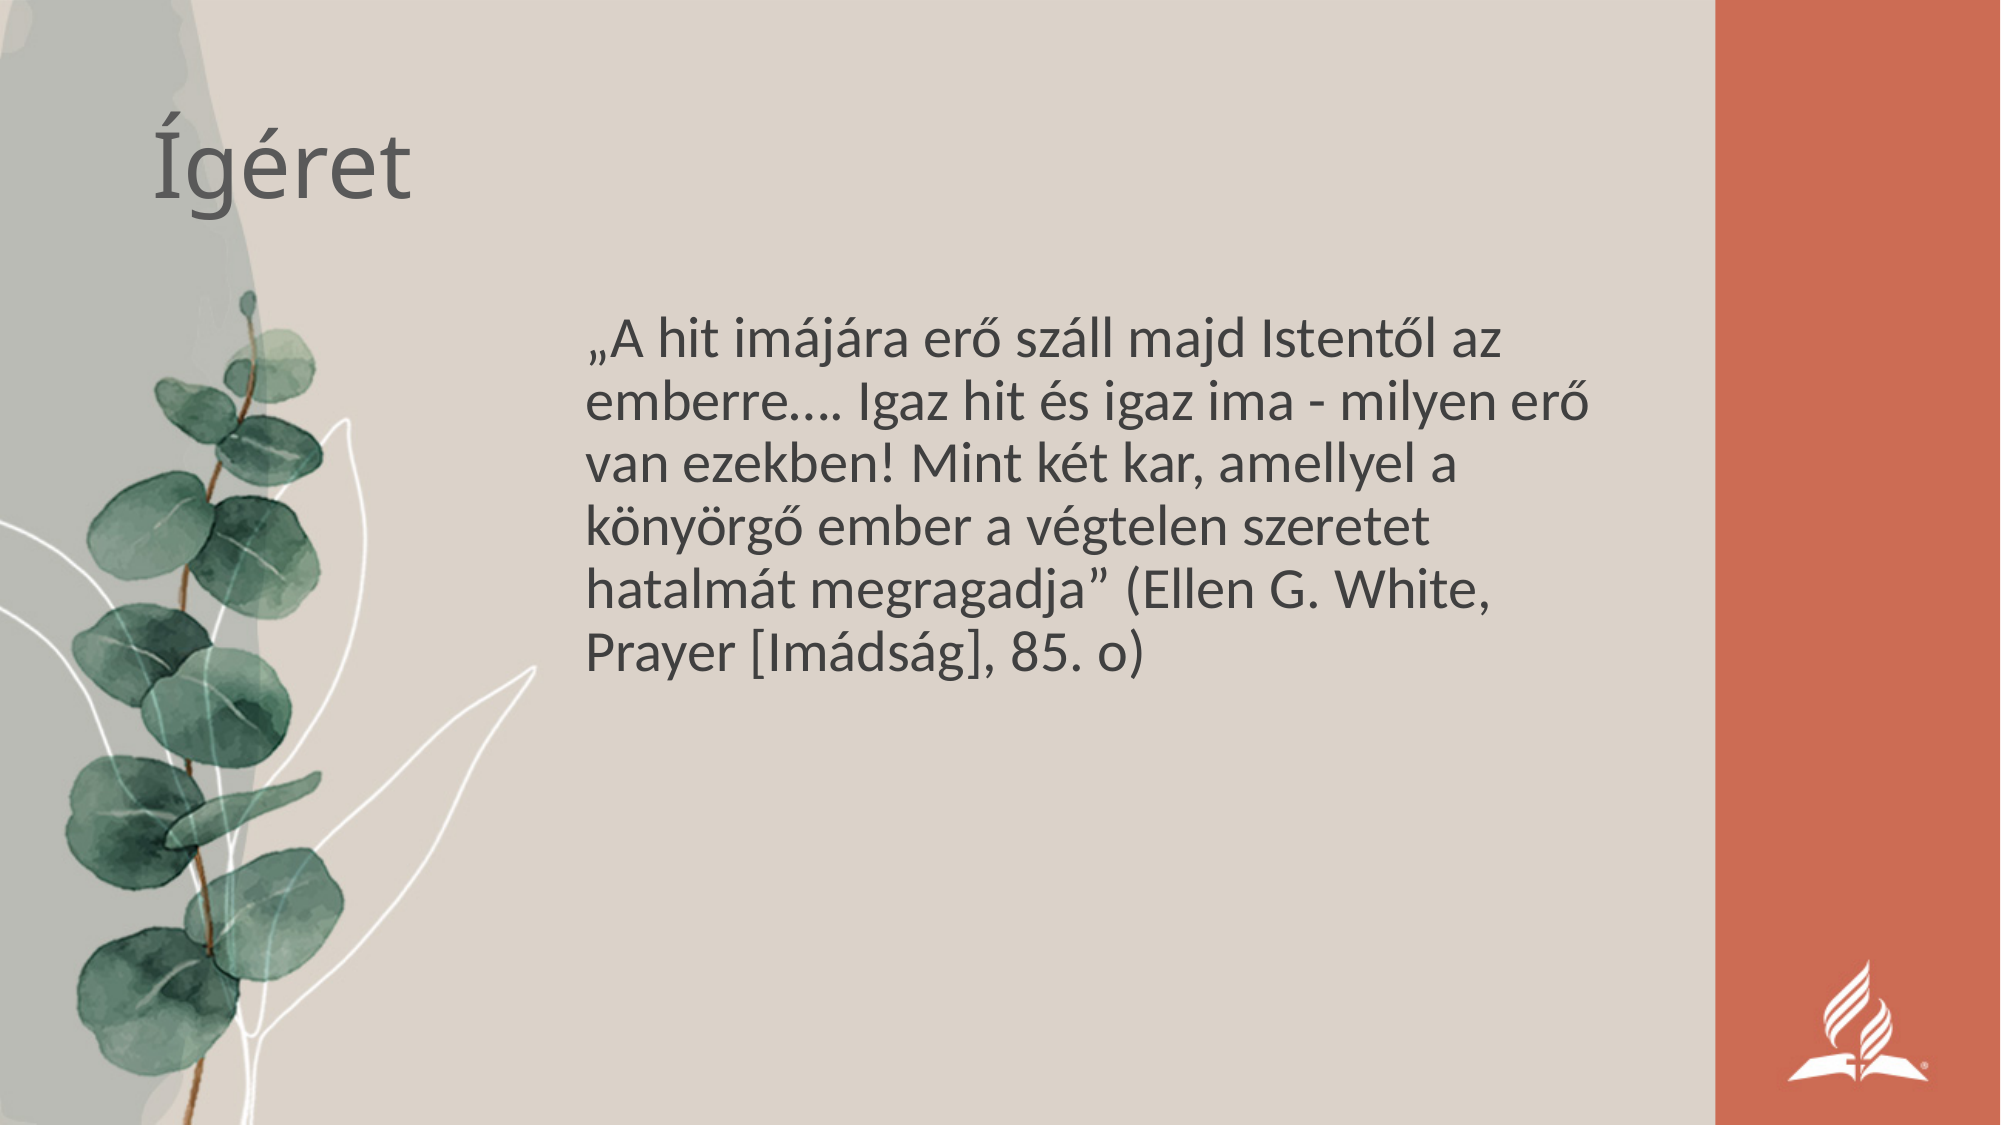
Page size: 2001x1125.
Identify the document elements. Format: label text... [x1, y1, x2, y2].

picture [0, 0, 2001, 1125]
list „A hit imájára erő száll majd Istentől az emberre…. Igaz hit és igaz ima - milyen erő van ezekben! Mint két kar, amellyel a könyörgő ember a végtelen szeretet hatalmát megragadja” (Ellen G. White, Prayer [Imádság], 85. o) [570, 299, 1643, 1014]
title Ígéret [137, 59, 1863, 278]
